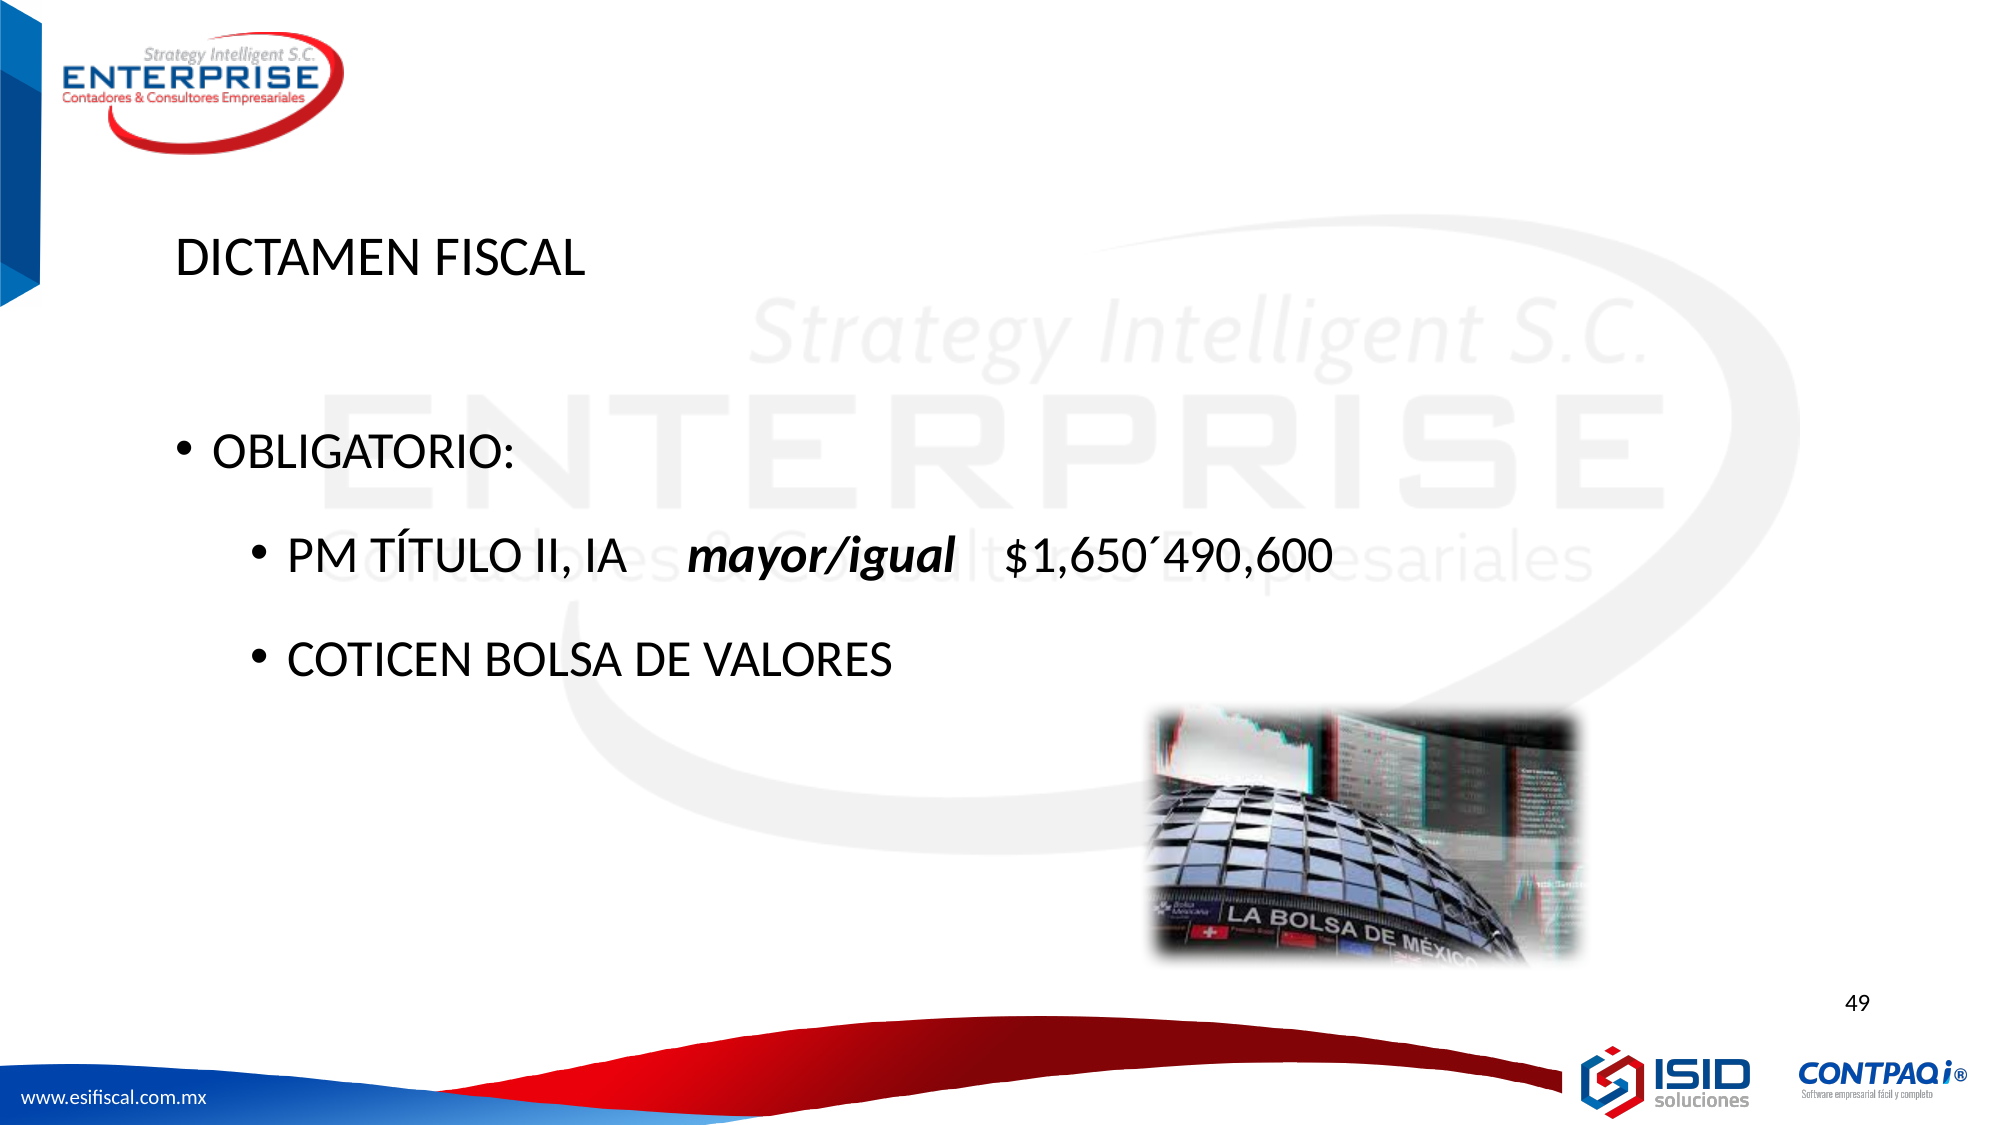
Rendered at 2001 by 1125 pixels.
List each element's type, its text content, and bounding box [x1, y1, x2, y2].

picture [1799, 1060, 1967, 1100]
text_box OBLIGATORIO: PM TÍTULO II, IA mayor/igual $1,650´490,600 COTICEN BOLSA DE VALORES [160, 377, 1477, 685]
picture [318, 333, 1800, 972]
picture [62, 32, 344, 155]
text_box DICTAMEN FISCAL [160, 115, 1886, 333]
picture [1581, 1046, 1750, 1119]
picture [0, 981, 1563, 1125]
text_box 49 [1435, 971, 1886, 1032]
picture [1, 0, 42, 306]
